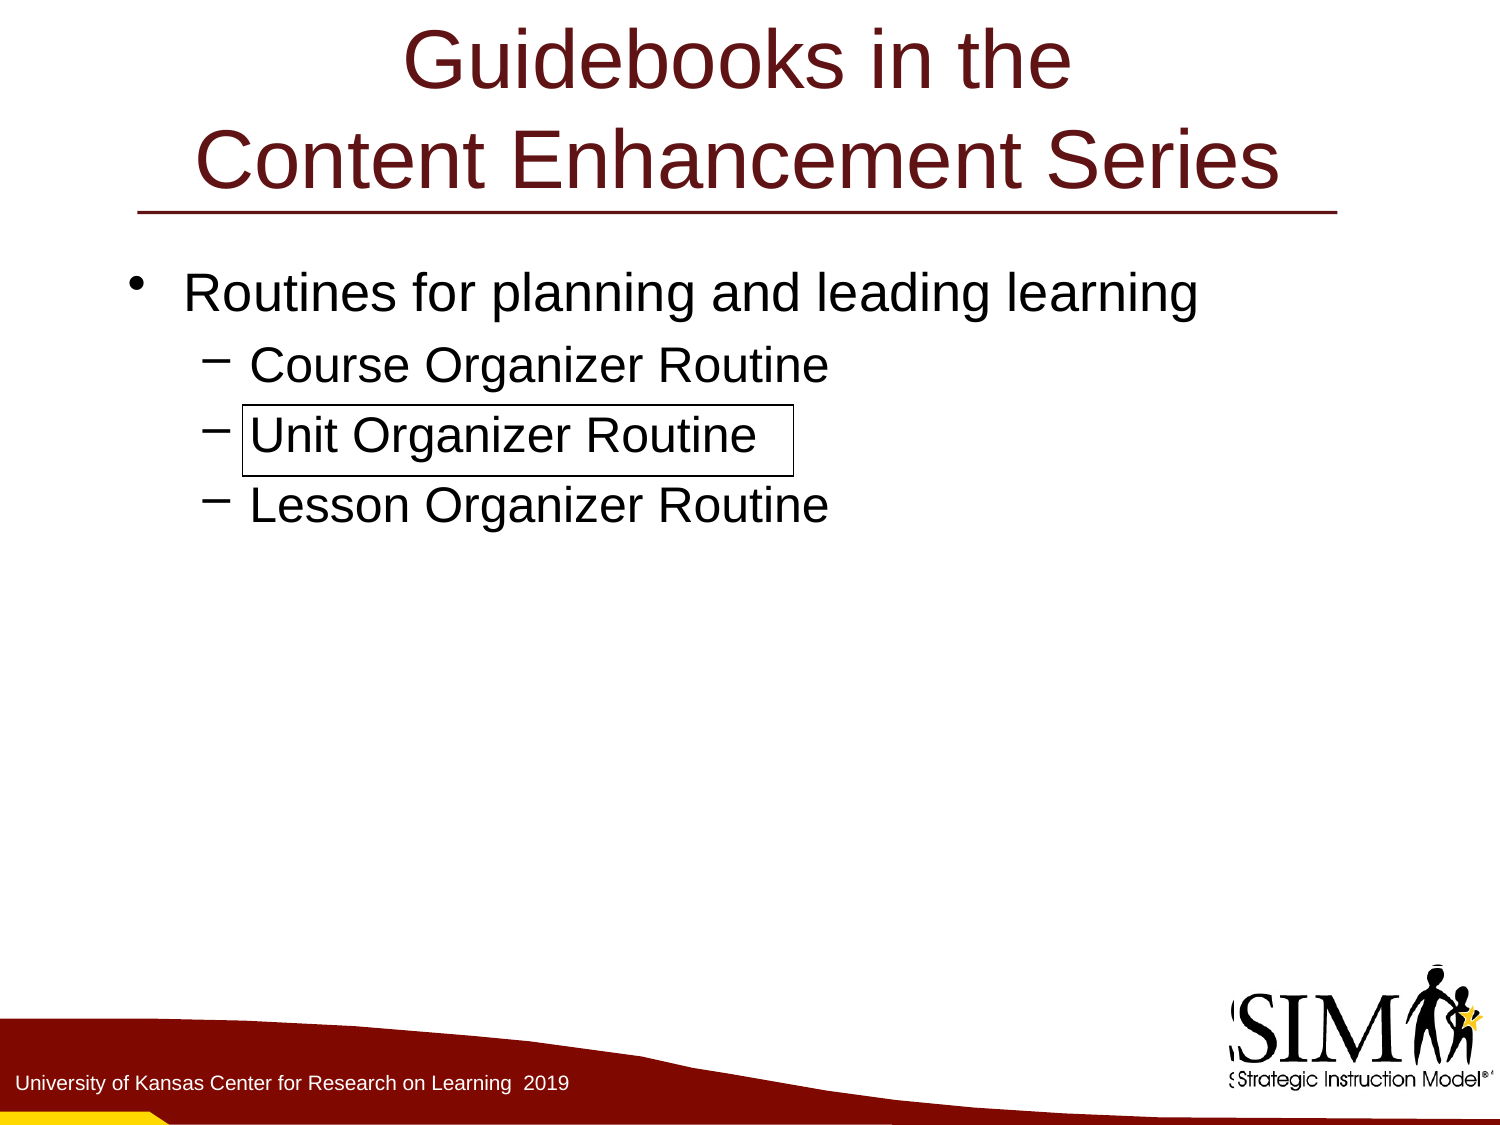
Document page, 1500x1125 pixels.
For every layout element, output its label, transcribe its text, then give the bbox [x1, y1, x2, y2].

text_box [242, 405, 794, 476]
list Routines for planning and leading learning Course Organizer Routine Unit Organizer Routine Lesson Organizer Routine [112, 249, 1388, 900]
title Guidebooks in the Content Enhancement Series [112, 75, 1388, 213]
footer University of Kansas Center for Research on Learning 2019 [0, 1062, 626, 1101]
picture [1222, 949, 1500, 1108]
